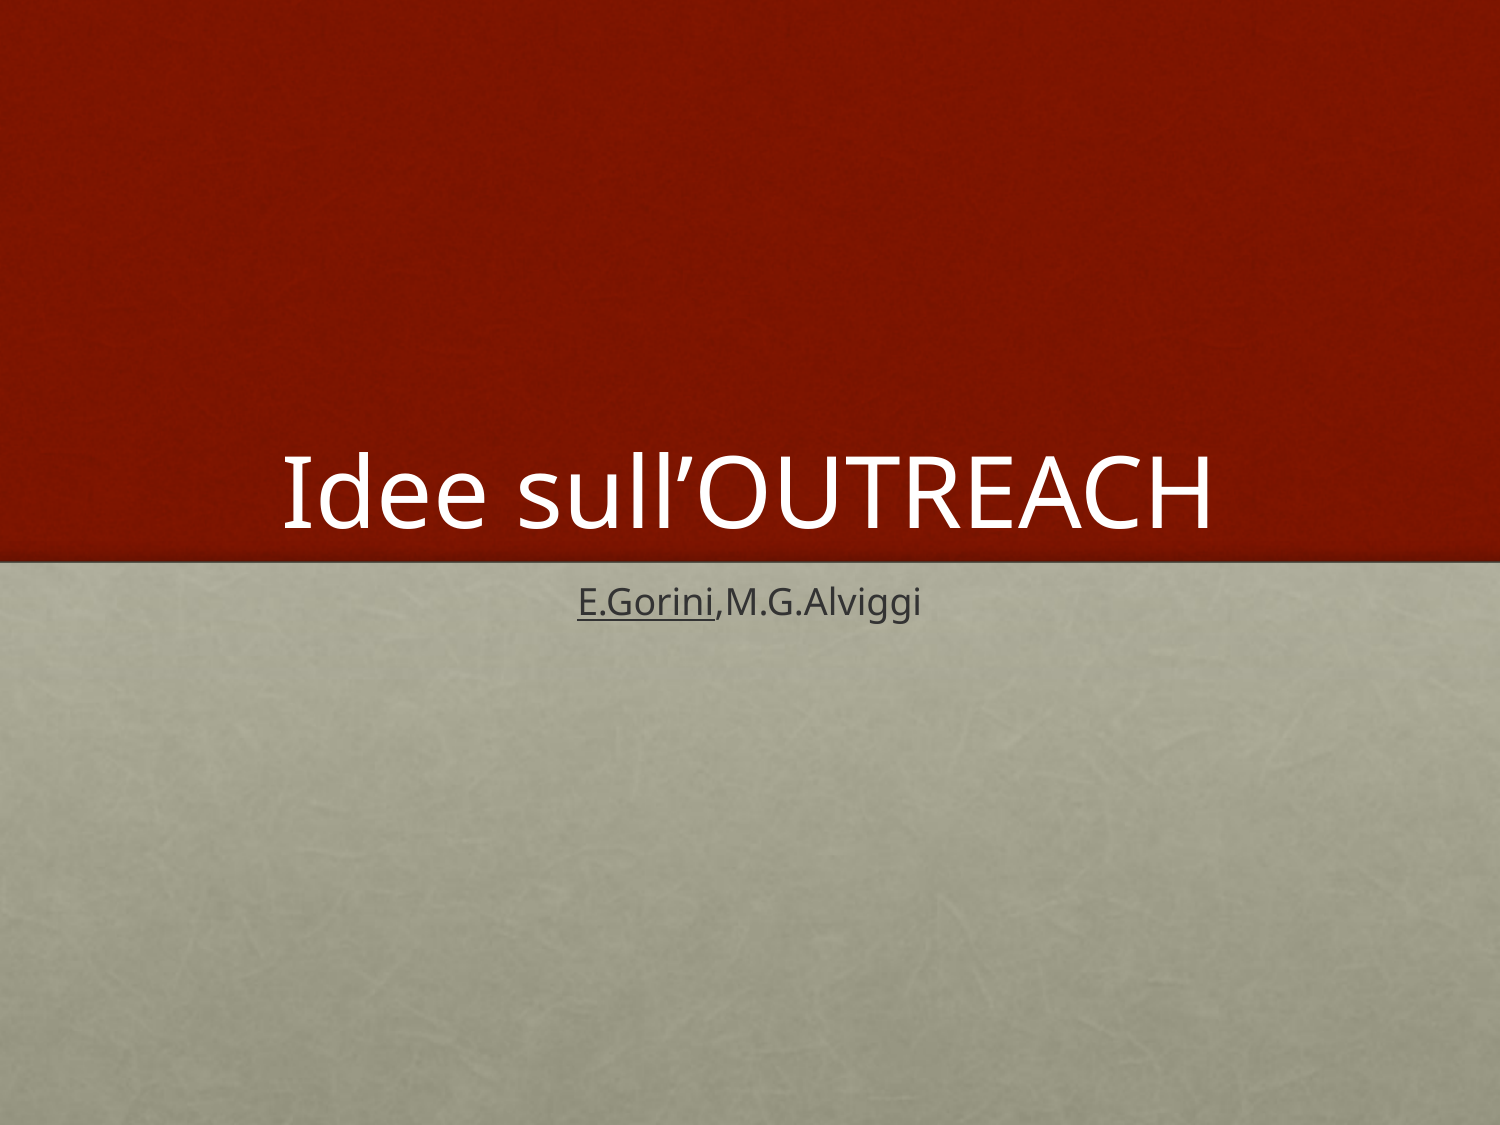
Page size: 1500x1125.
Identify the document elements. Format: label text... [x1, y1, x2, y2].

subtitle E.Gorini,M.G.Alviggi [127, 570, 1372, 859]
picture [0, 541, 1500, 1125]
title Idee sull’OUTREACH [127, 314, 1372, 556]
